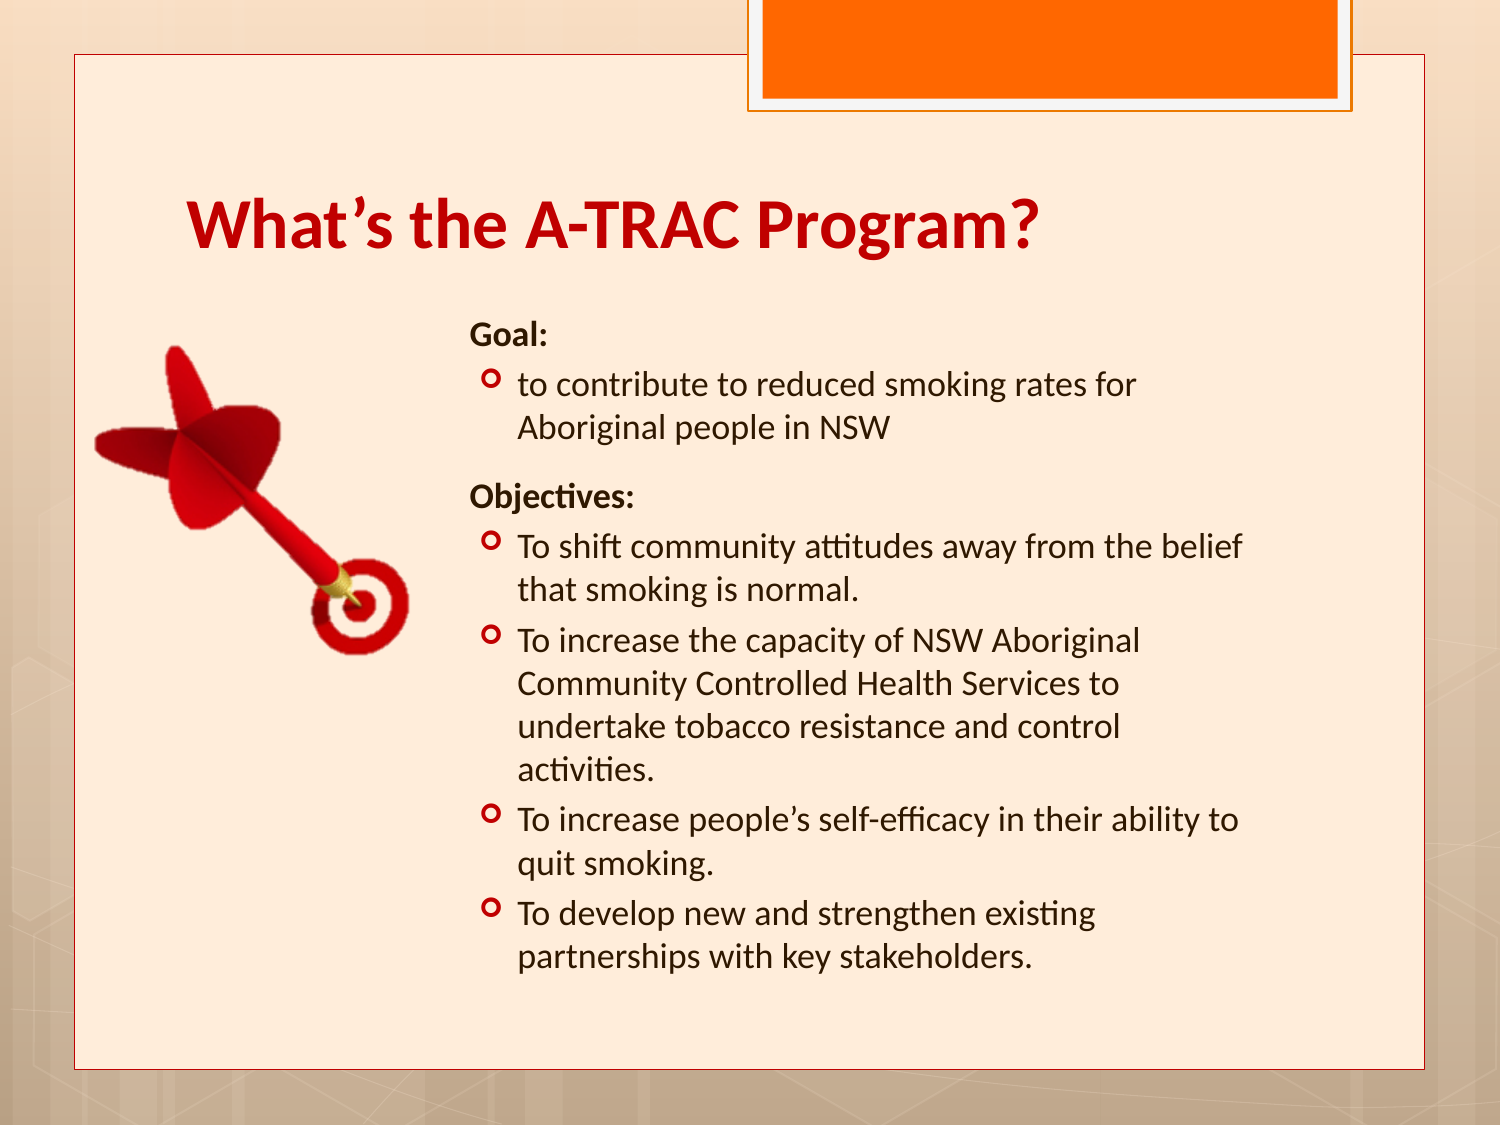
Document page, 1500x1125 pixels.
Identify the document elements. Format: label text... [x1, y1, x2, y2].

picture [93, 326, 495, 727]
text_box [454, 243, 1447, 1023]
title What’s the A-TRAC Program? [171, 220, 1324, 324]
text_box [94, 49, 1407, 220]
